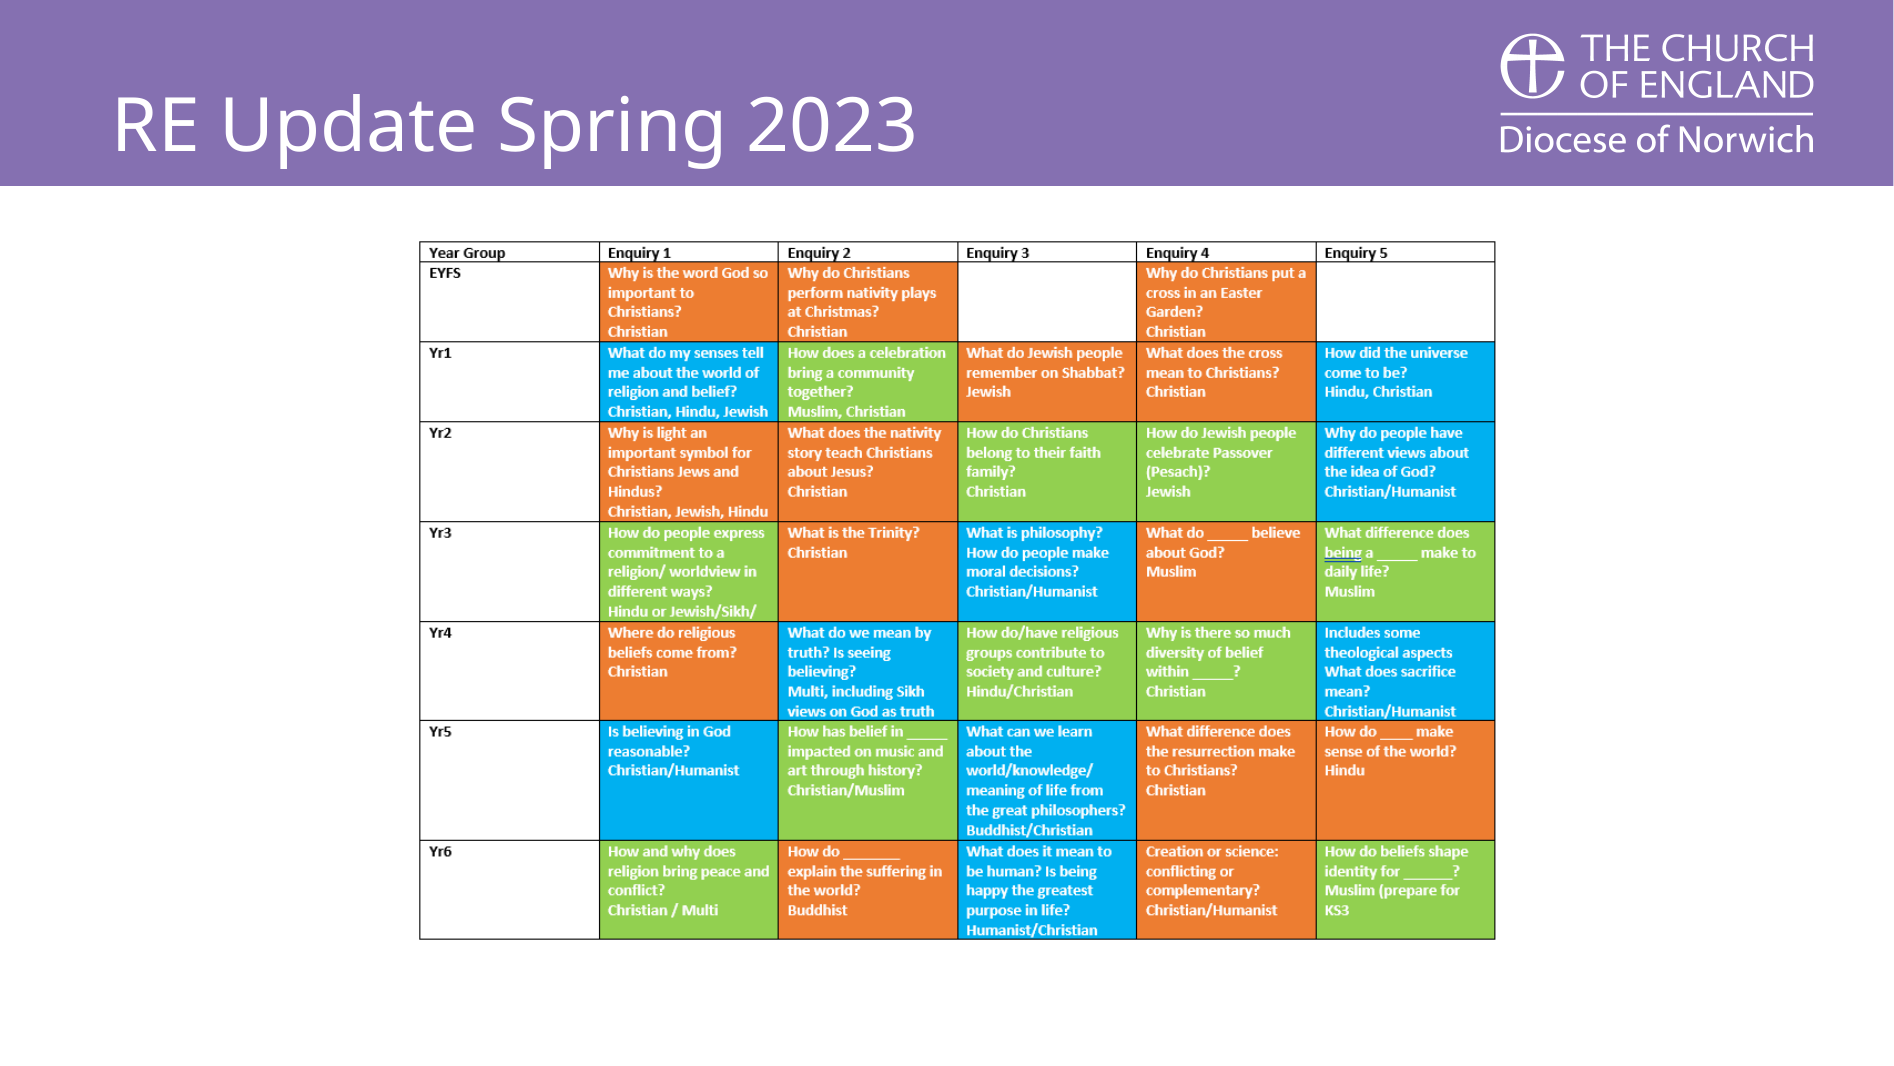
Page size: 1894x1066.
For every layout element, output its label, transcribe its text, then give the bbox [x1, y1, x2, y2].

title RE Update Spring 2023 [96, 42, 1491, 174]
picture [1478, 12, 1836, 174]
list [406, 228, 1512, 952]
